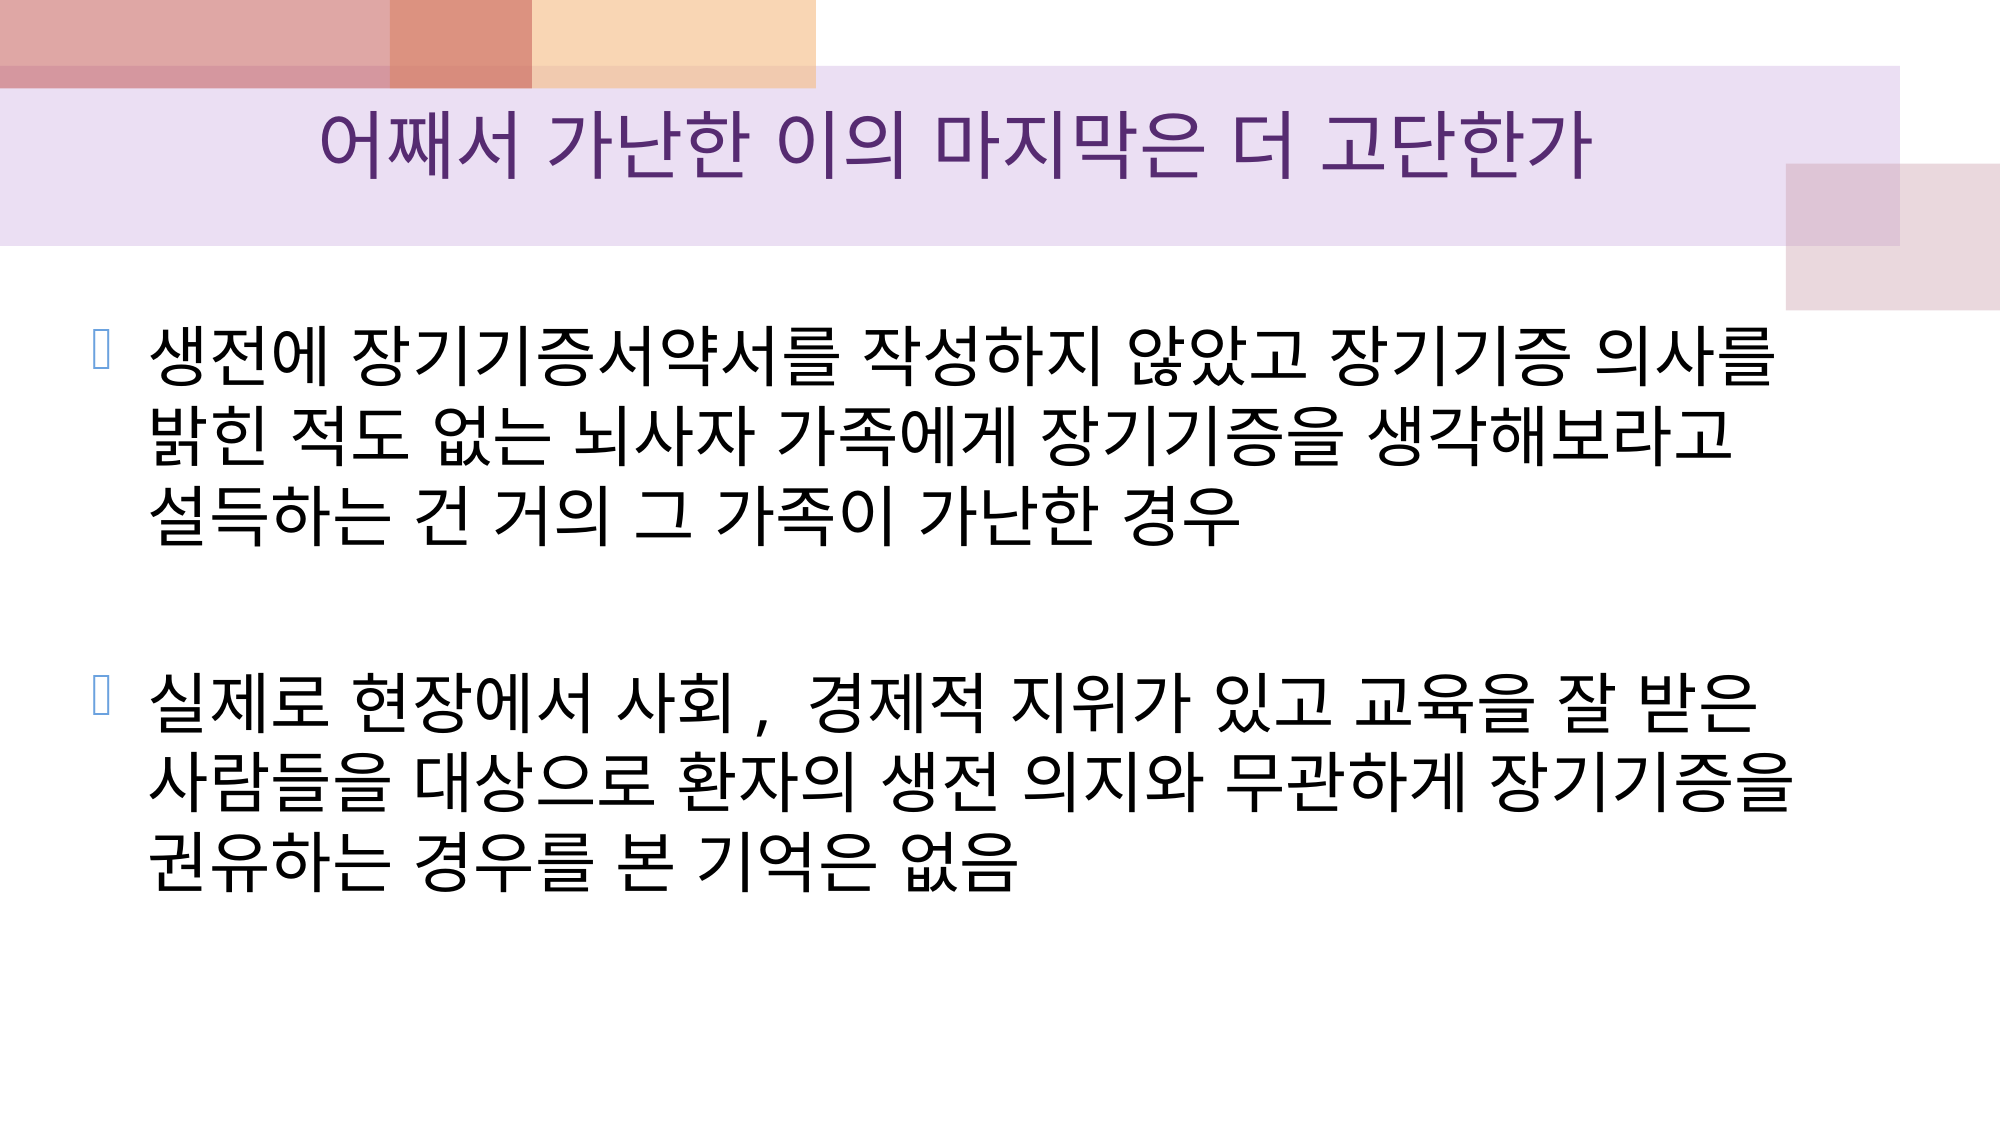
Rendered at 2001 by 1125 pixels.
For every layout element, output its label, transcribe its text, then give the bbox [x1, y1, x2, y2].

title 어째서 가난한 이의 마지막은 더 고단한가 [56, 65, 1857, 223]
list 생전에 장기기증서약서를 작성하지 않았고 장기기증 의사를 밝힌 적도 없는 뇌사자 가족에게 장기기증을 생각해보라고 설득하는 건 거의 그 가족이 가난한 경우 실제로 현장에서 사회, 경제적 지위가 있고 교육을 잘 받은 사람들을 대상으로 환자의 생전 의지와 무관하게 장기기증을 권유하는 경우를 본 기억은 없음 [76, 307, 1877, 1090]
